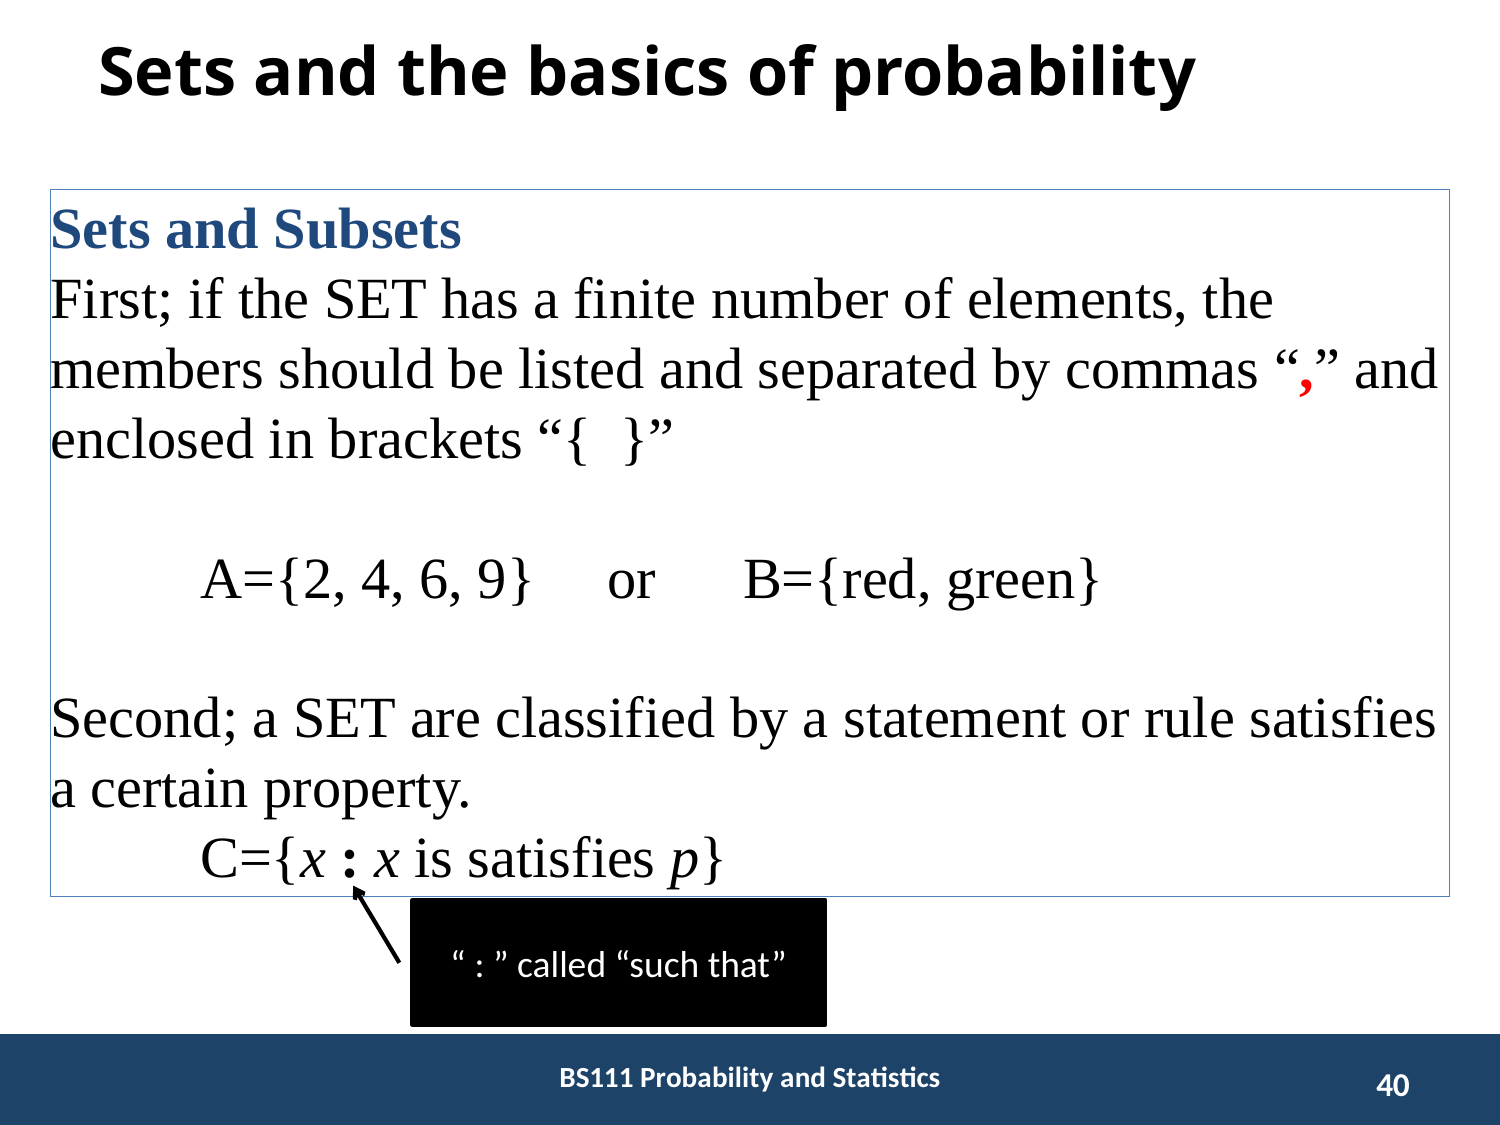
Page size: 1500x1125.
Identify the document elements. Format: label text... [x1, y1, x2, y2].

text_box “ : ” called “such that” [410, 898, 827, 1027]
list Sets and Subsets First; if the SET has a finite number of elements, the members should be listed and separated by commas “,” and enclosed in brackets “{ }” A={2, 4, 6, 9} or B={red, green} Second; a SET are classified by a statement or rule satisfies a certain property. C={x : x is satisfies p} [50, 189, 1450, 897]
text_box 40 [1374, 1062, 1413, 1103]
title Sets and the basics of probability [98, 28, 1402, 110]
footer BS111 Probability and Statistics [557, 1058, 943, 1125]
text_box “ : ” called “such that” [352, 885, 402, 964]
picture [0, 1034, 1500, 1125]
